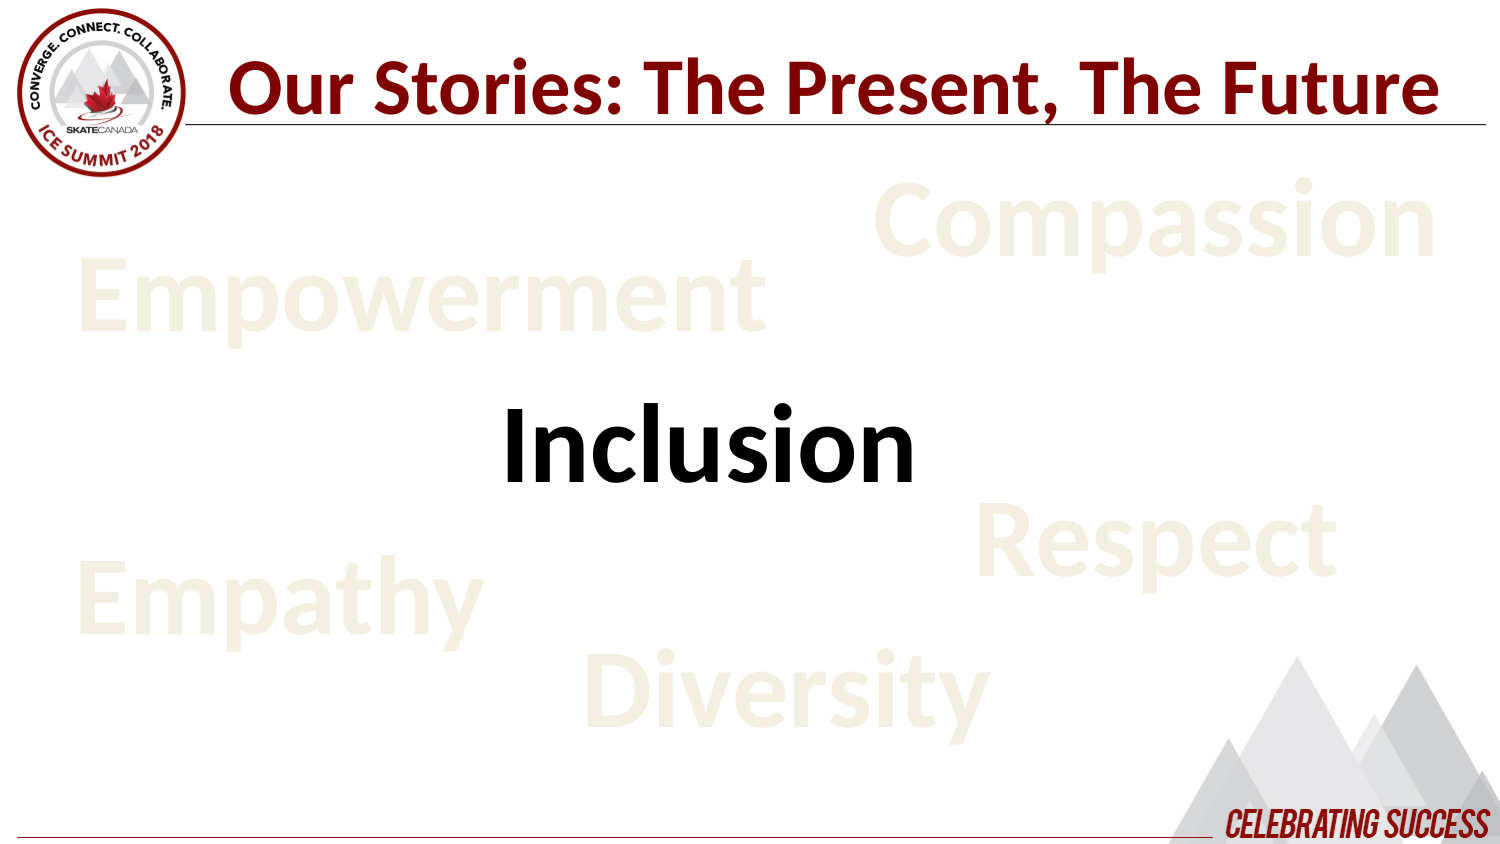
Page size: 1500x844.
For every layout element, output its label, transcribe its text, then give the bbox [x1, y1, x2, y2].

text_box Our Stories: The Present, The Future [186, 26, 1485, 140]
picture [0, 0, 1500, 844]
text_box Empowerment [60, 211, 784, 362]
text_box Respect [958, 456, 1356, 607]
text_box Compassion [858, 140, 1455, 287]
text_box Empathy [59, 514, 502, 665]
text_box Inclusion [484, 362, 934, 513]
text_box Diversity [566, 607, 1008, 758]
